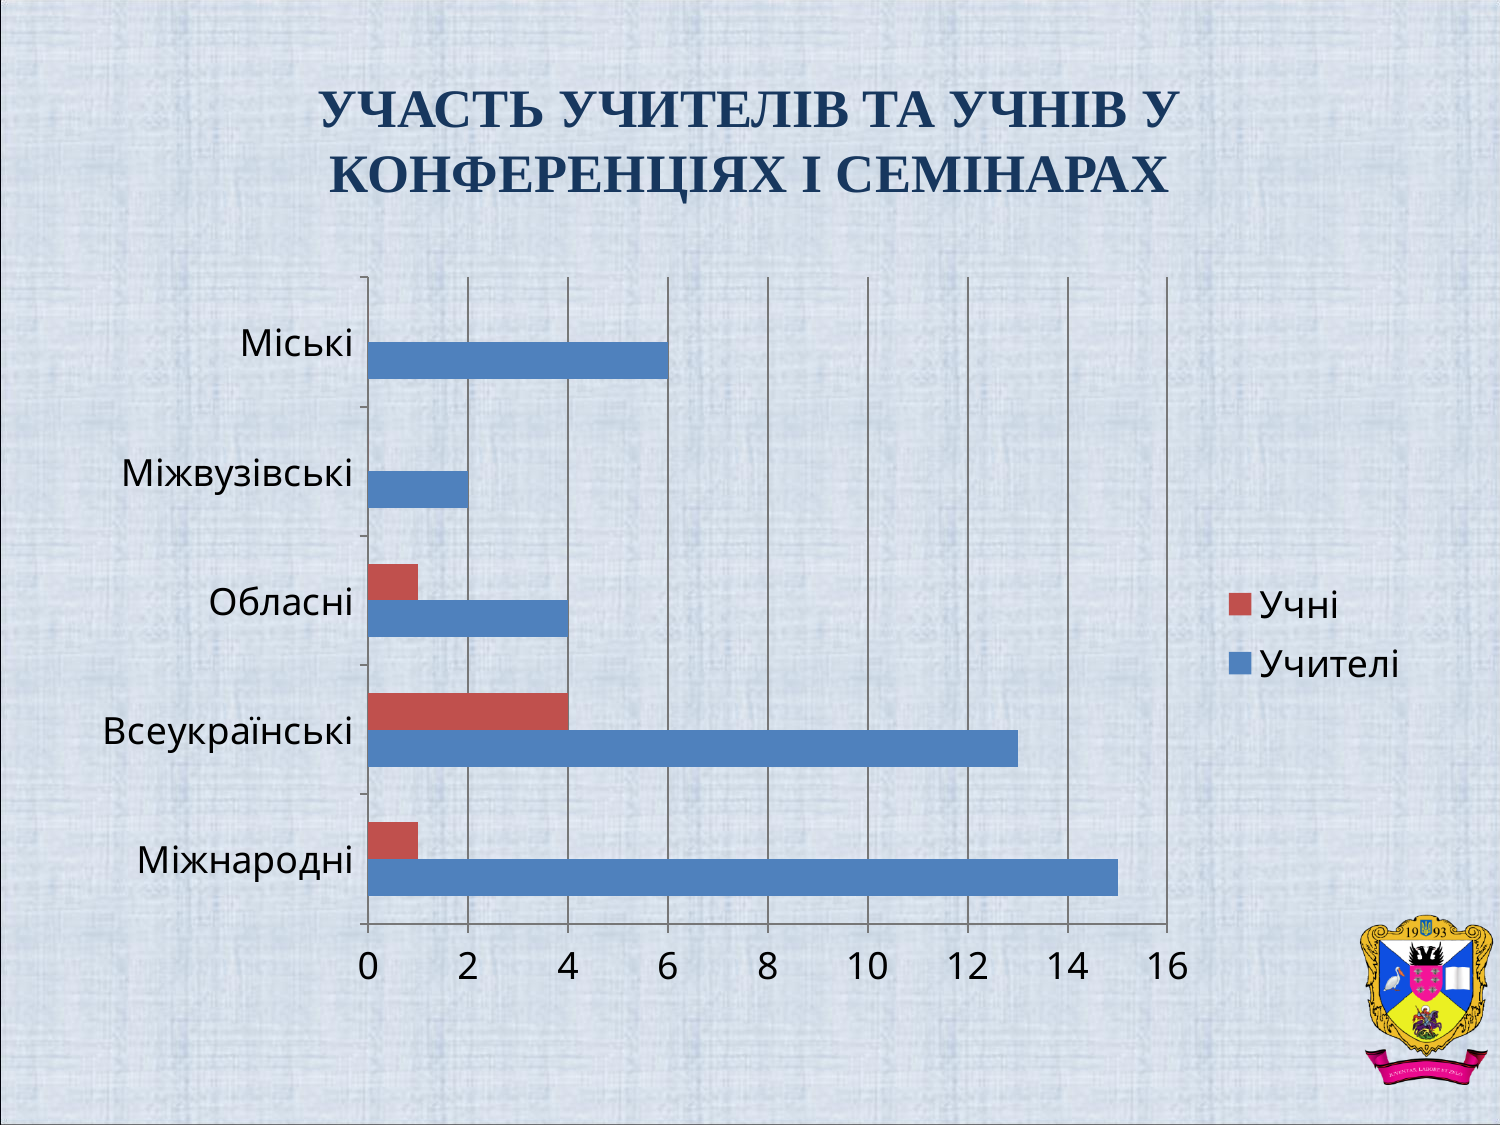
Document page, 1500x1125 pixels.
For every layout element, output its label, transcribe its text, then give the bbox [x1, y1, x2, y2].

title УЧАСТЬ УЧИТЕЛІВ ТА УЧНІВ У КОНФЕРЕНЦІЯХ І СЕМІНАРАХ [74, 44, 1426, 233]
picture [0, 0, 1500, 1125]
chart [74, 261, 1426, 1006]
